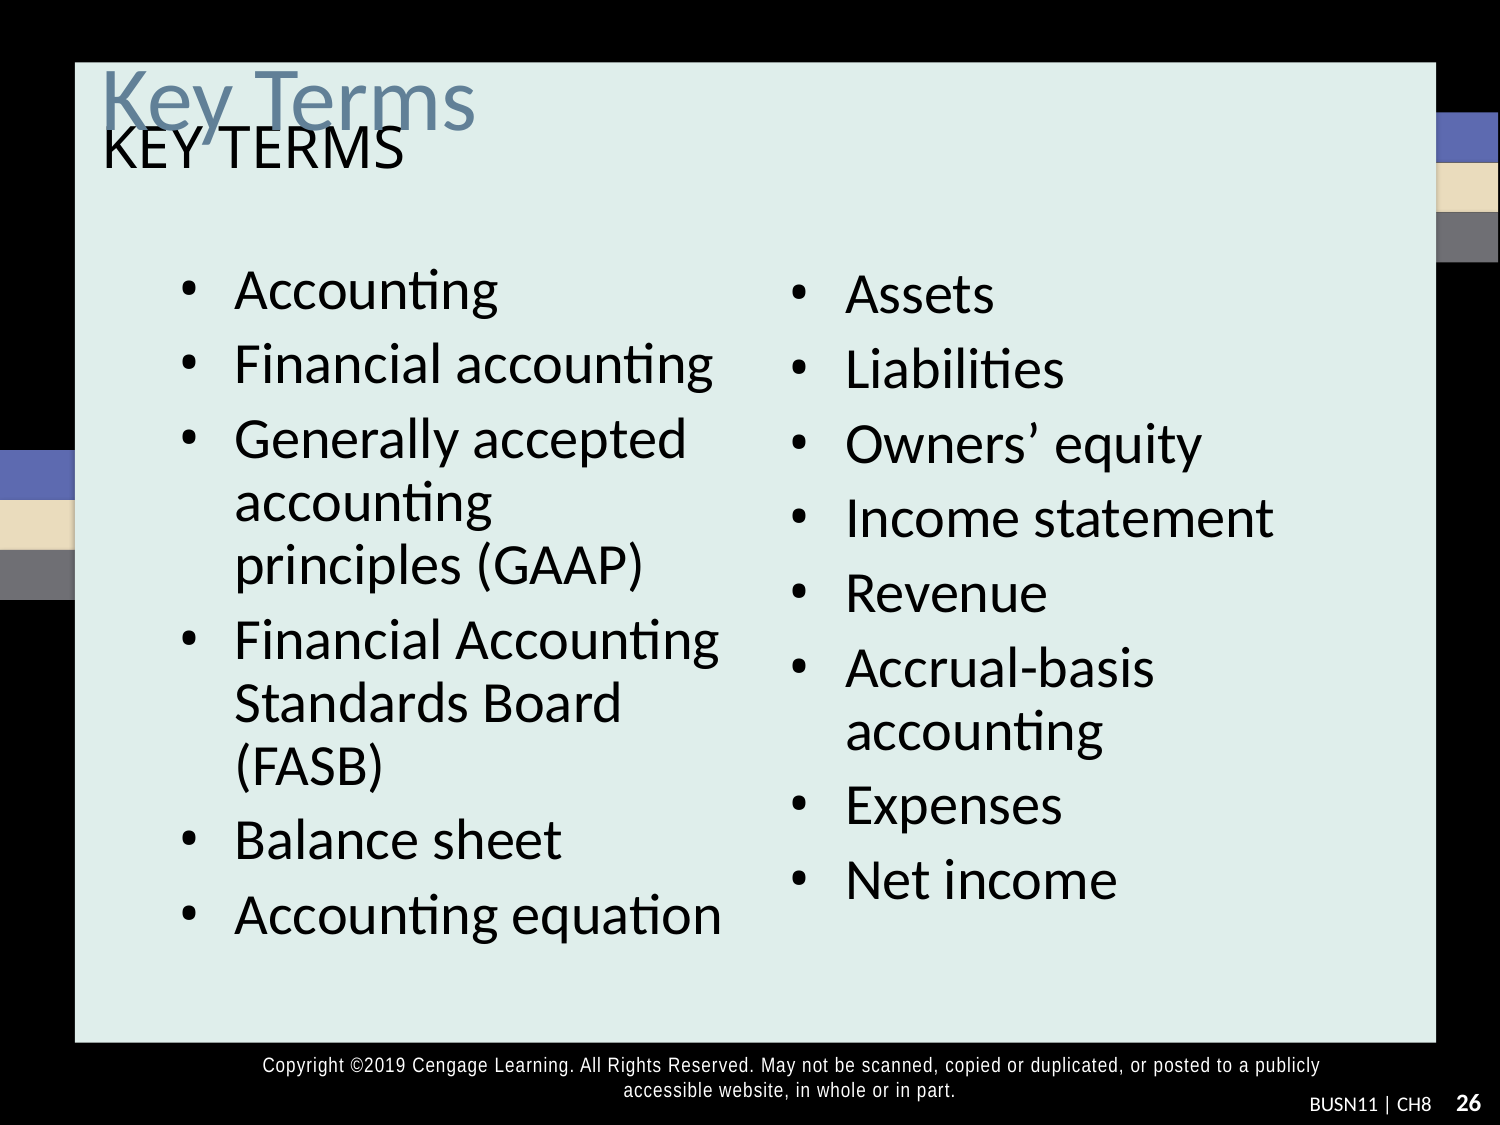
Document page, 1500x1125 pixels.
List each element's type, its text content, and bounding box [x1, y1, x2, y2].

title Key Terms [86, 0, 1437, 188]
list Assets Liabilities Owners’ equity Income statement Revenue Accrual-basis accounting Expenses Net income [773, 256, 1386, 980]
list Accounting Financial accounting Generally accepted accounting principles (GAAP) Financial Accounting Standards Board (FASB) Balance sheet Accounting equation [163, 251, 749, 975]
